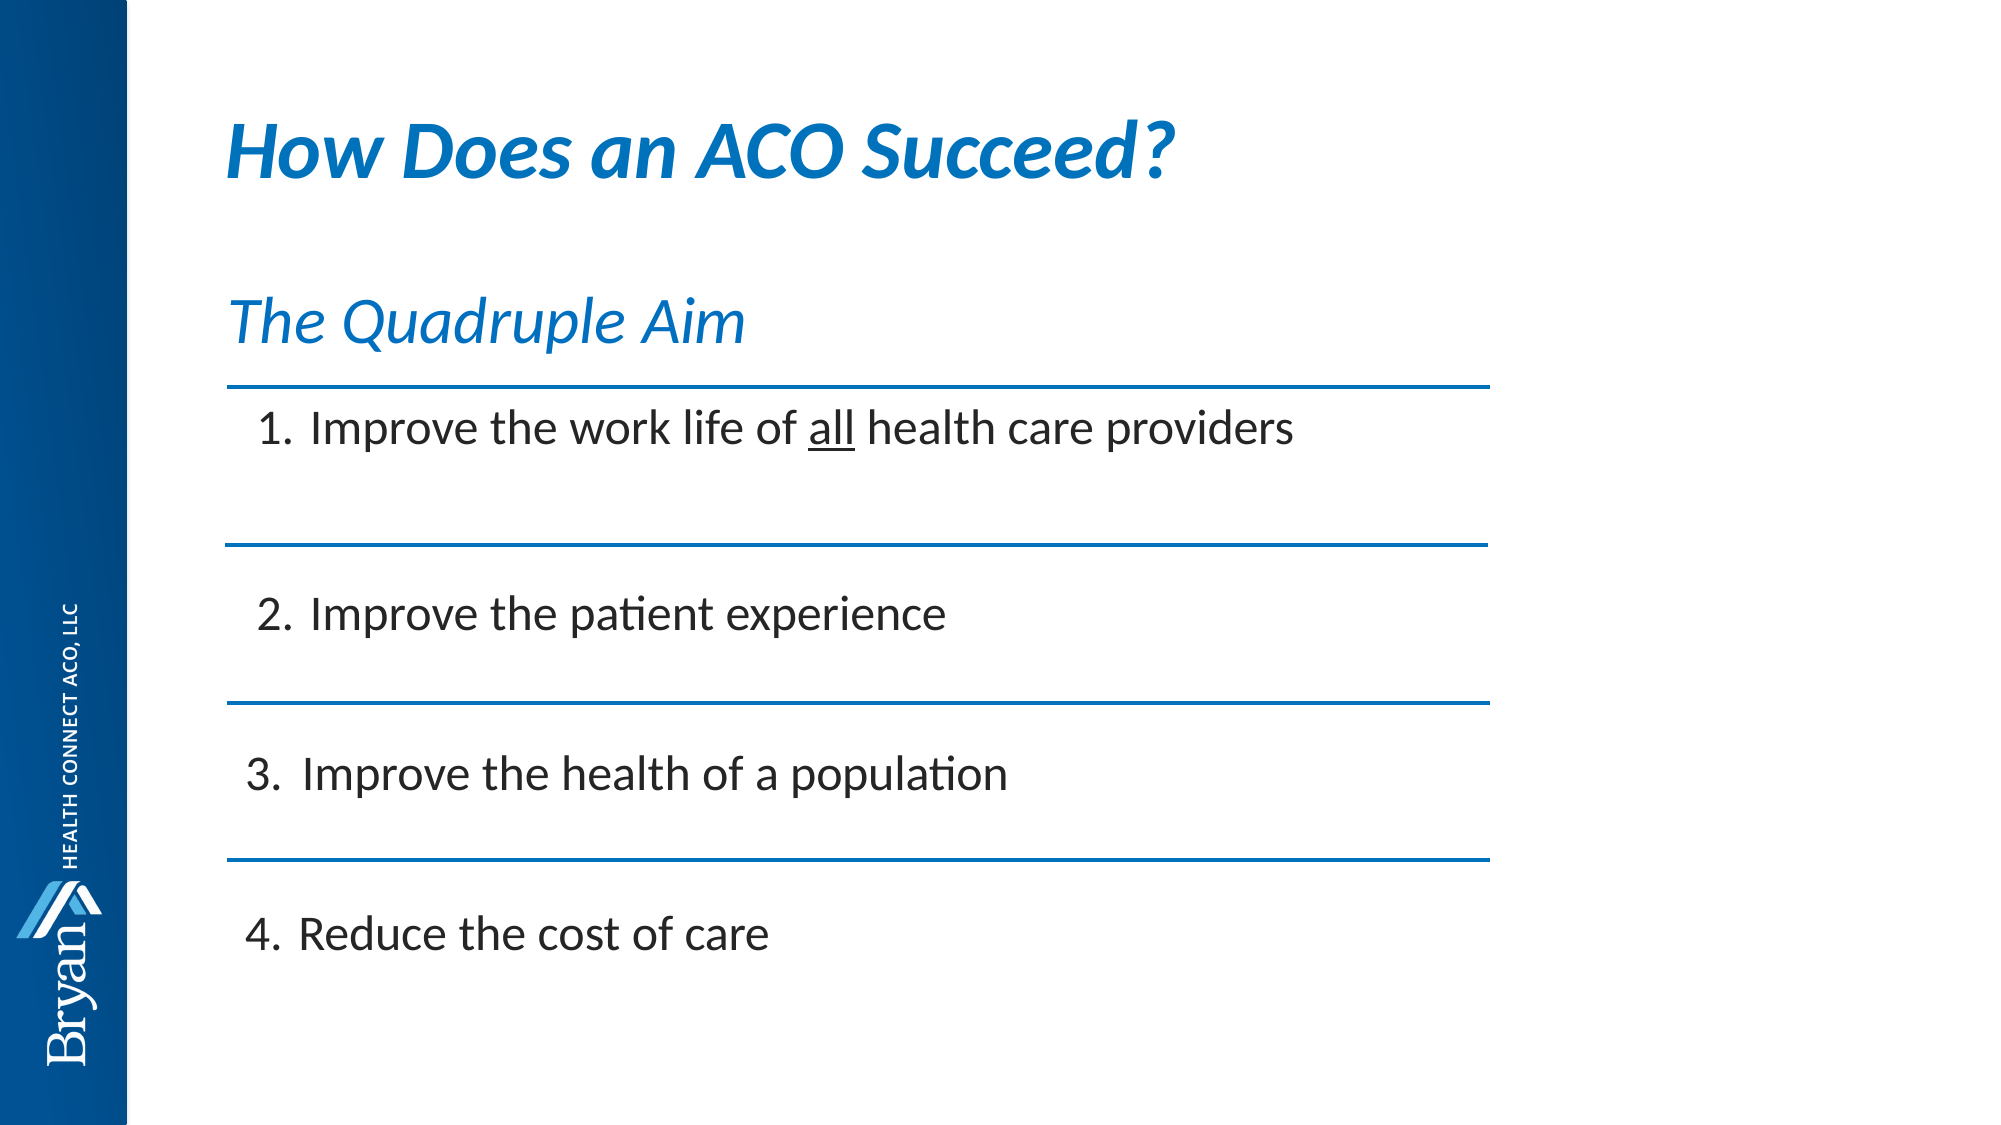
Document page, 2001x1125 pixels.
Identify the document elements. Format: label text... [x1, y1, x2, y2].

picture [17, 605, 102, 1066]
text_box Improve the work life of all health care providers Improve the patient experience Improve the health of a population Reduce the cost of care [242, 392, 1461, 1021]
text_box The Quadruple Aim [225, 275, 891, 357]
title How Does an ACO Succeed? [225, 45, 1694, 196]
